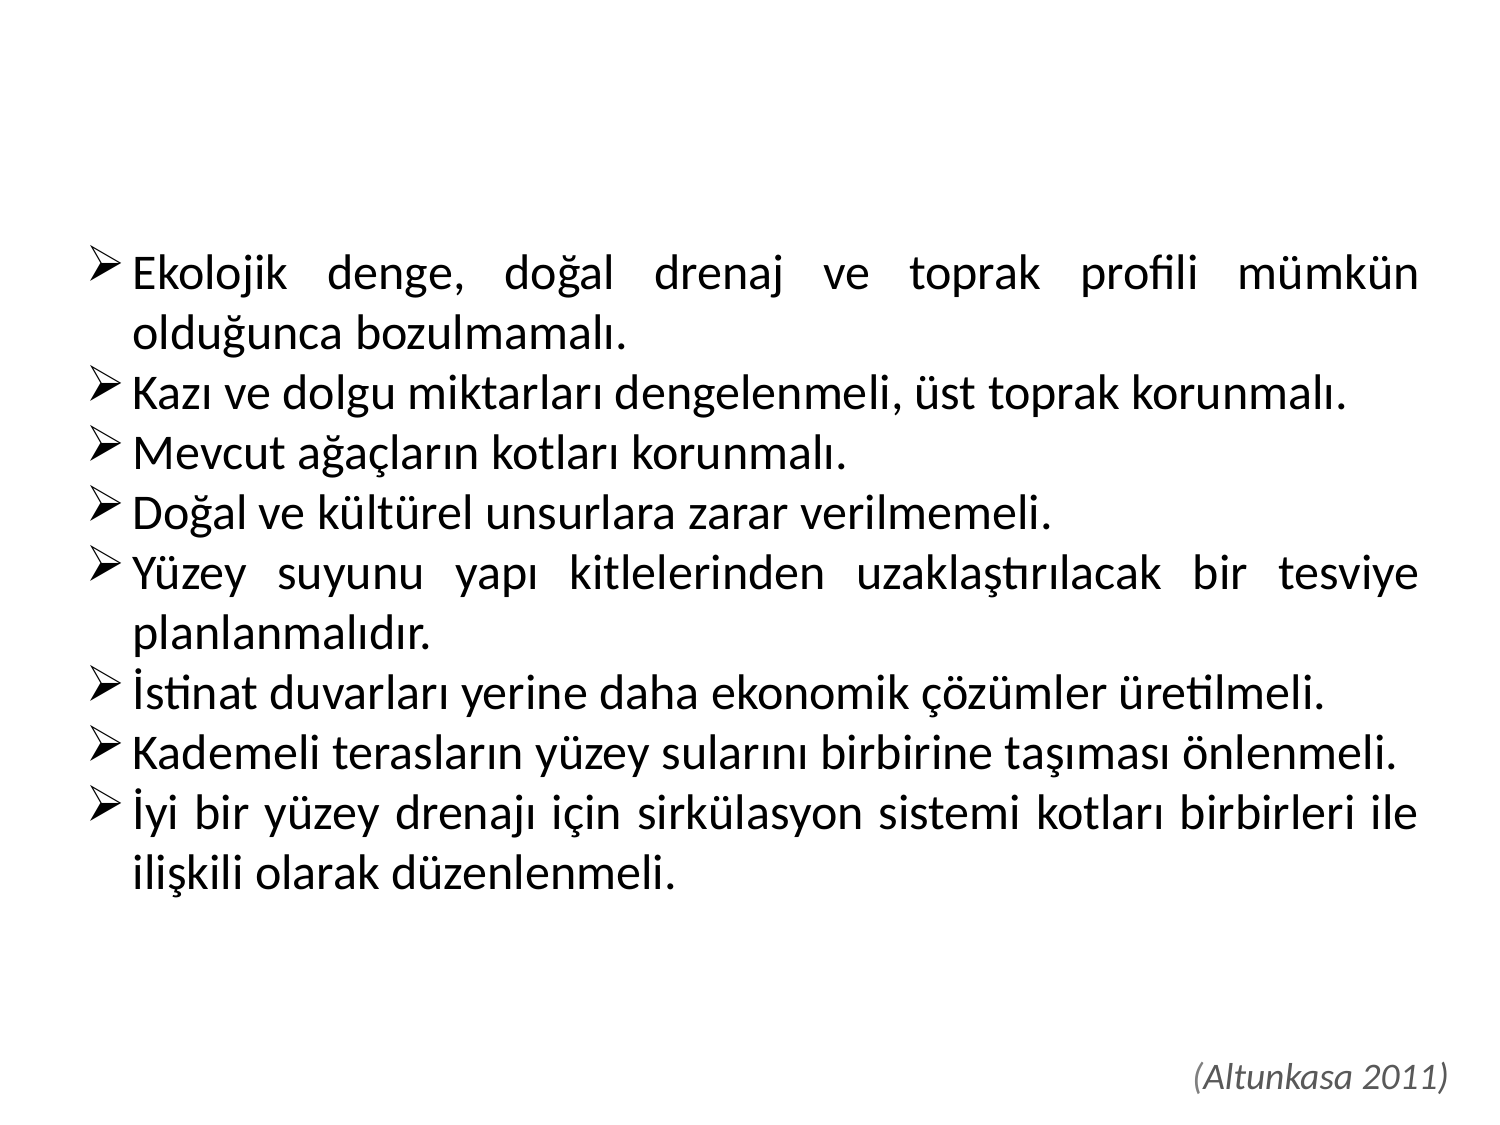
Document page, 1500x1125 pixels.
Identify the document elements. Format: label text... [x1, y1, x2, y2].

text_box Ekolojik denge, doğal drenaj ve toprak profili mümkün olduğunca bozulmamalı. Kazı ve dolgu miktarları dengelenmeli, üst toprak korunmalı. Mevcut ağaçların kotları korunmalı. Doğal ve kültürel unsurlara zarar verilmemeli. Yüzey suyunu yapı kitlelerinden uzaklaştırılacak bir tesviye planlanmalıdır. İstinat duvarları yerine daha ekonomik çözümler üretilmeli. Kademeli terasların yüzey sularını birbirine taşıması önlenmeli. İyi bir yüzey drenajı için sirkülasyon sistemi kotları birbirleri ile ilişkili olarak düzenlenmeli. [70, 231, 1436, 905]
text_box (Altunkasa 2011) [1177, 1045, 1473, 1105]
